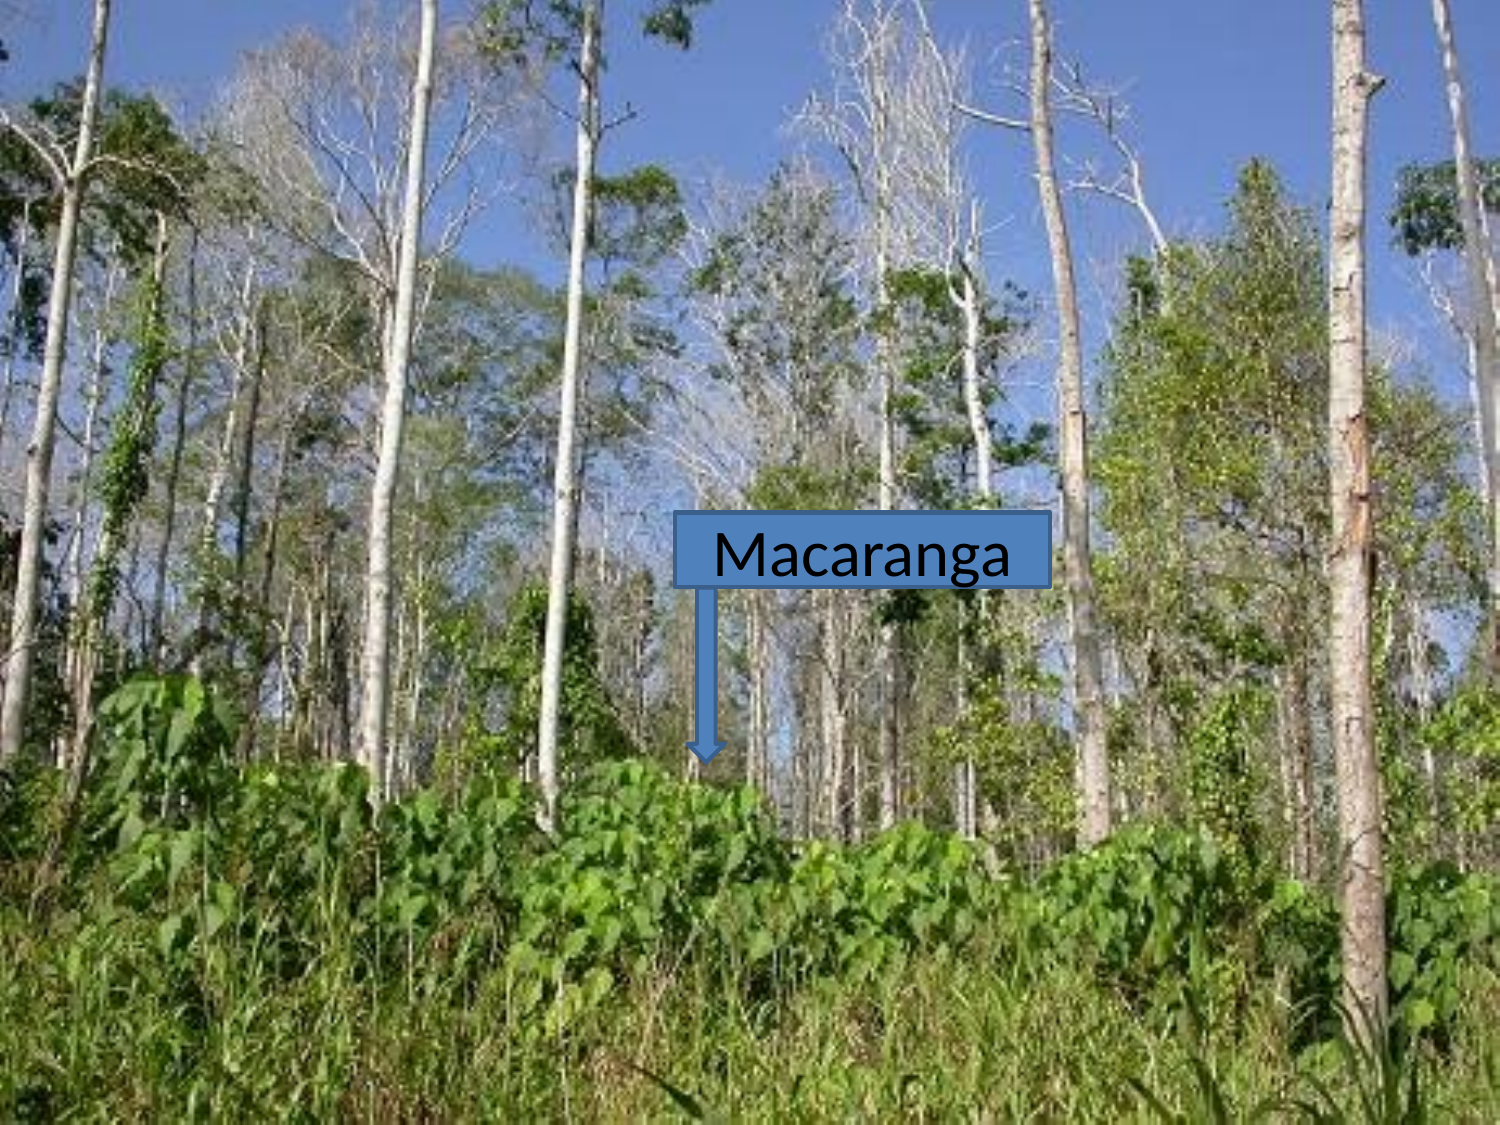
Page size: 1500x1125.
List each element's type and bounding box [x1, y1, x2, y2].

list [0, 0, 1500, 1125]
